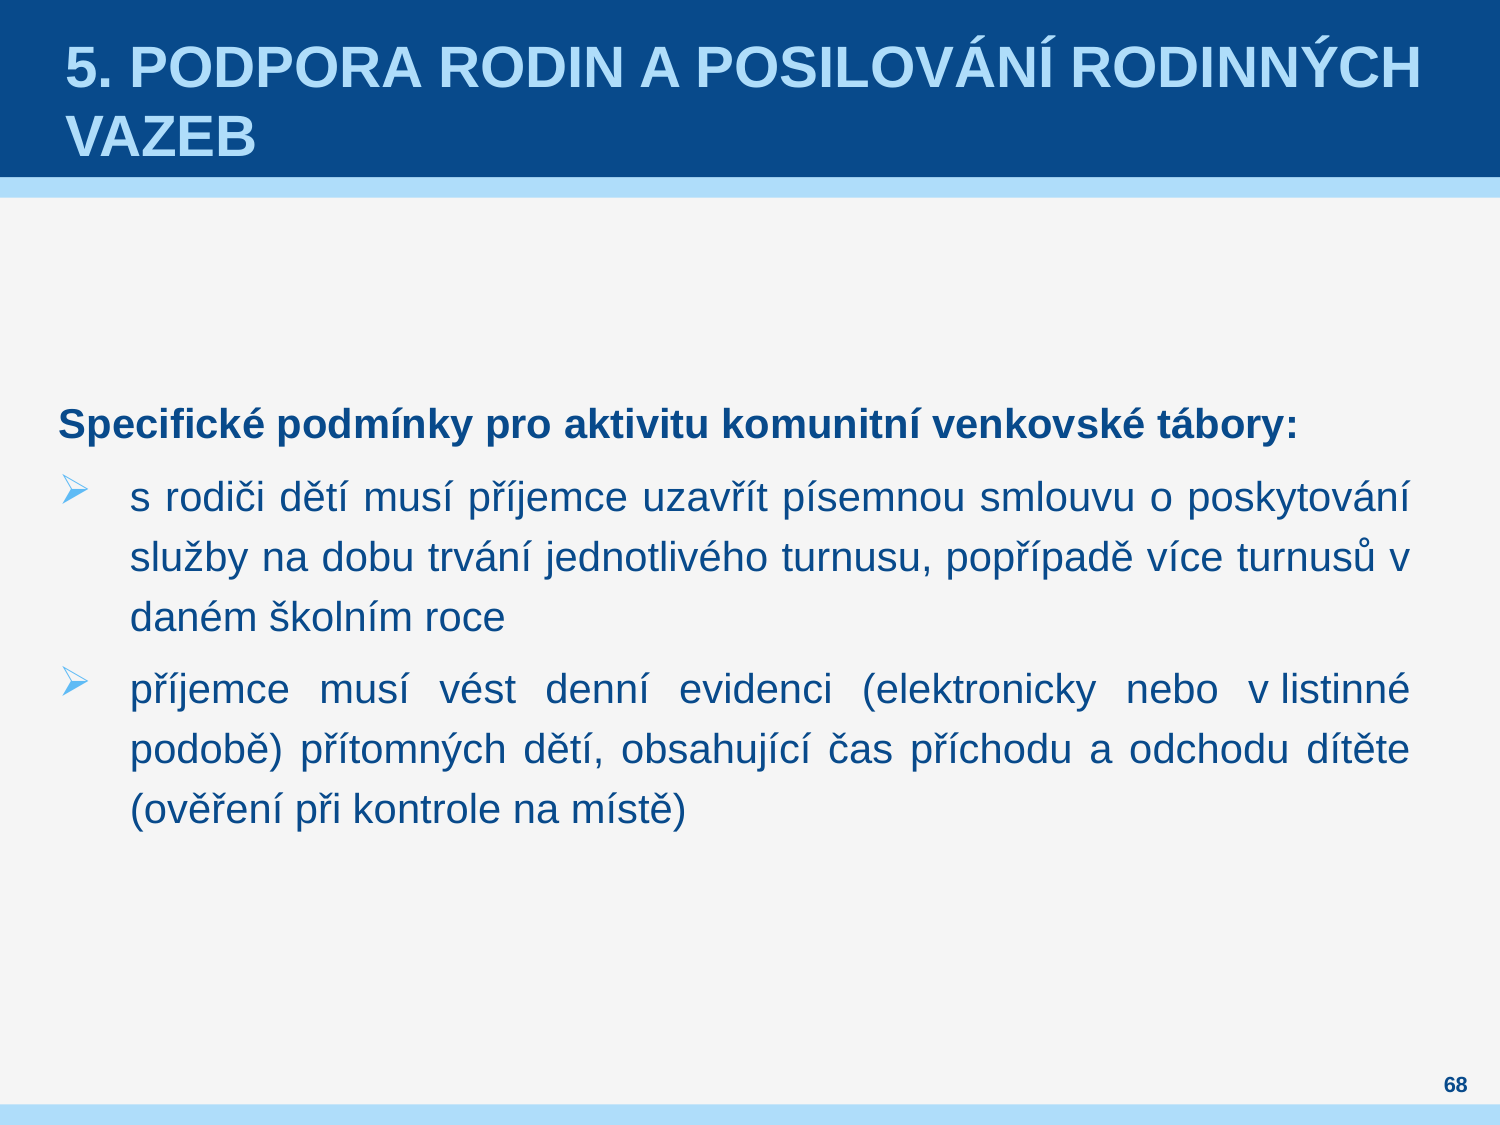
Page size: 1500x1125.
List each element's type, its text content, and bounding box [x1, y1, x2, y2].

slide_number 68 [1417, 1068, 1495, 1099]
list Specifické podmínky pro aktivitu komunitní venkovské tábory: s rodiči dětí musí příjemce uzavřít písemnou smlouvu o poskytování služby na dobu trvání jednotlivého turnusu, popřípadě více turnusů v daném školním roce příjemce musí vést denní evidenci (elektronicky nebo v listinné podobě) přítomných dětí, obsahující čas příchodu a odchodu dítěte (ověření při kontrole na místě) [59, 314, 1412, 1048]
title 5. podpora rodin a posilování rodinných vazeb [59, 0, 1441, 178]
